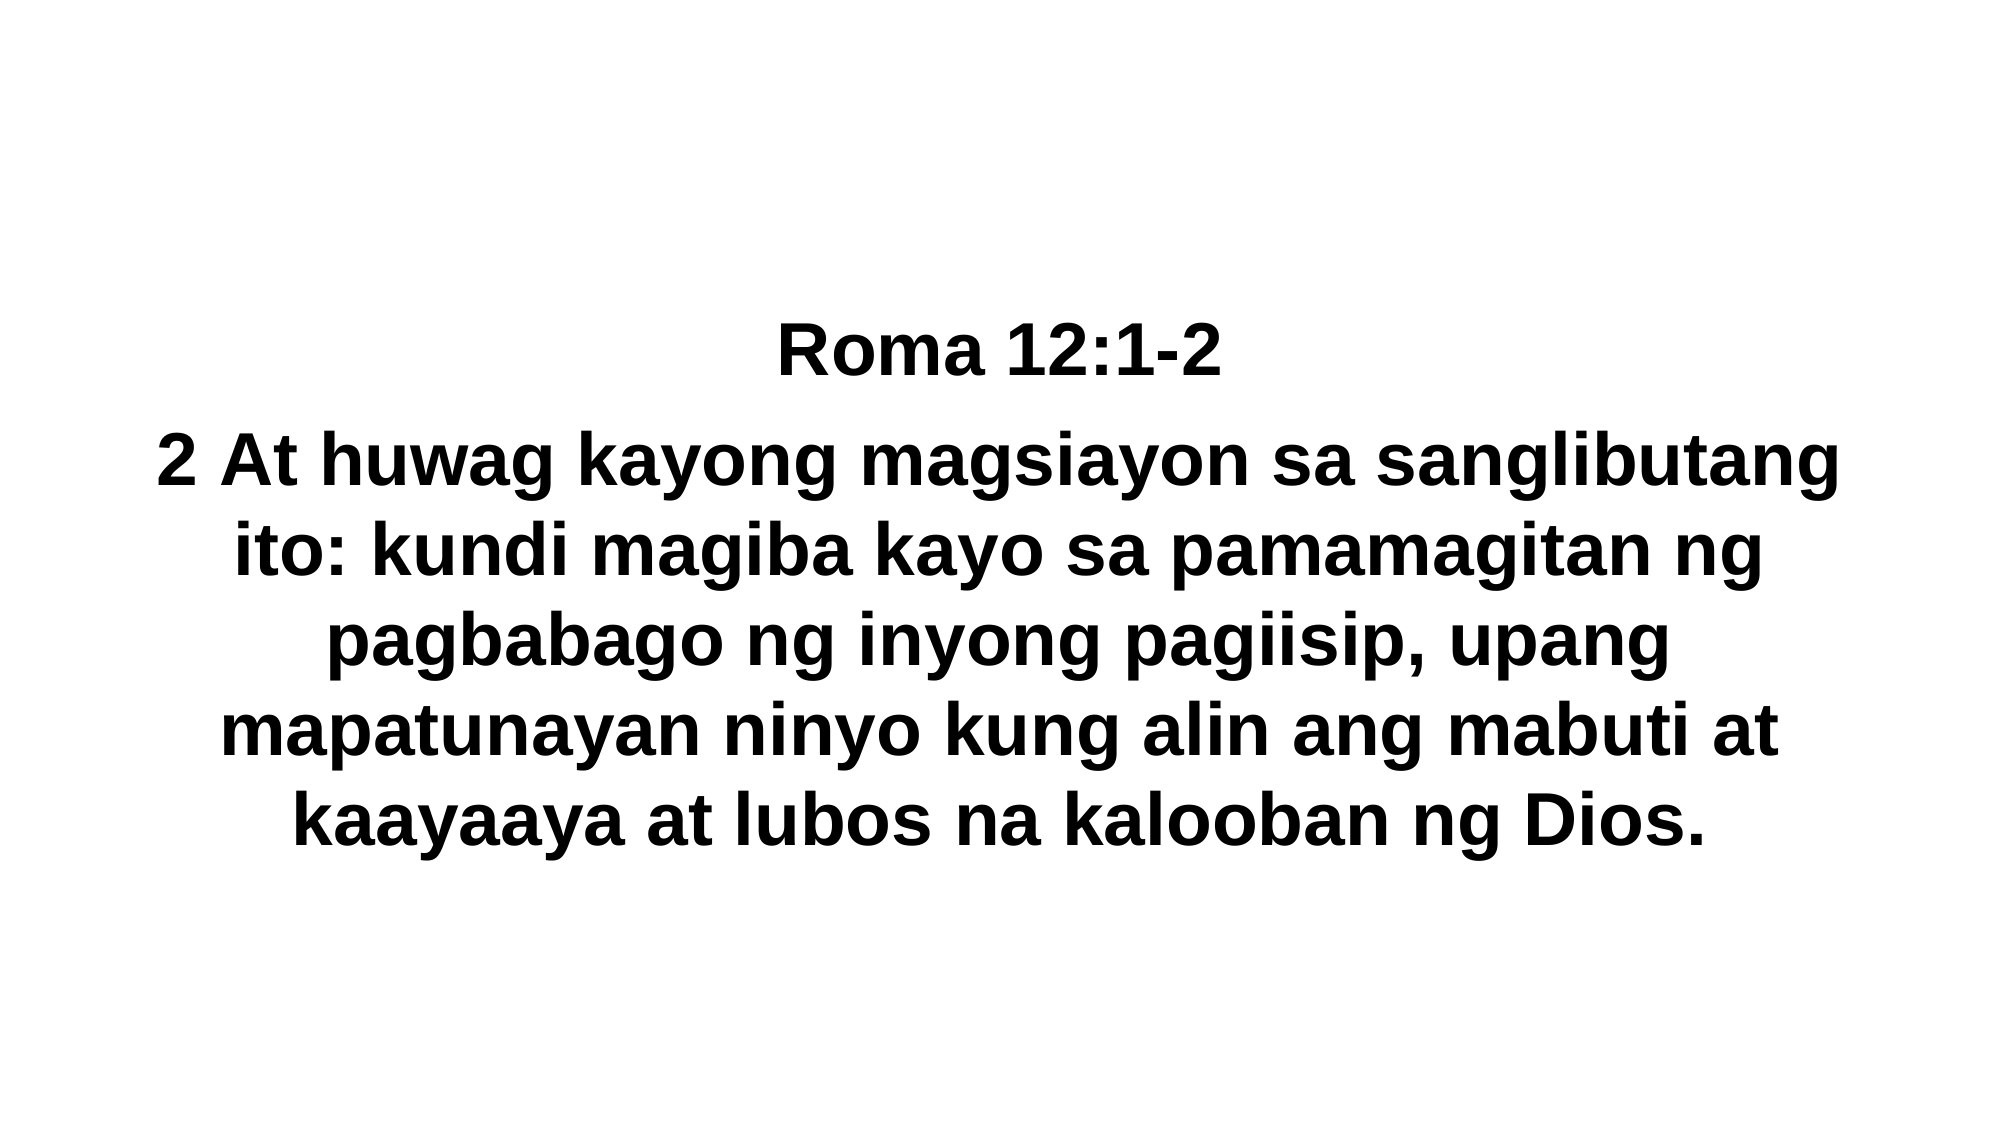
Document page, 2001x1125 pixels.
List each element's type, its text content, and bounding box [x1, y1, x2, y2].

list Roma 12:1-2 2 At huwag kayong magsiayon sa sanglibutang ito: kundi magiba kayo sa pamamagitan ng pagbabago ng inyong pagiisip, upang mapatunayan ninyo kung alin ang mabuti at kaayaaya at lubos na kalooban ng Dios. [137, 147, 1863, 1014]
